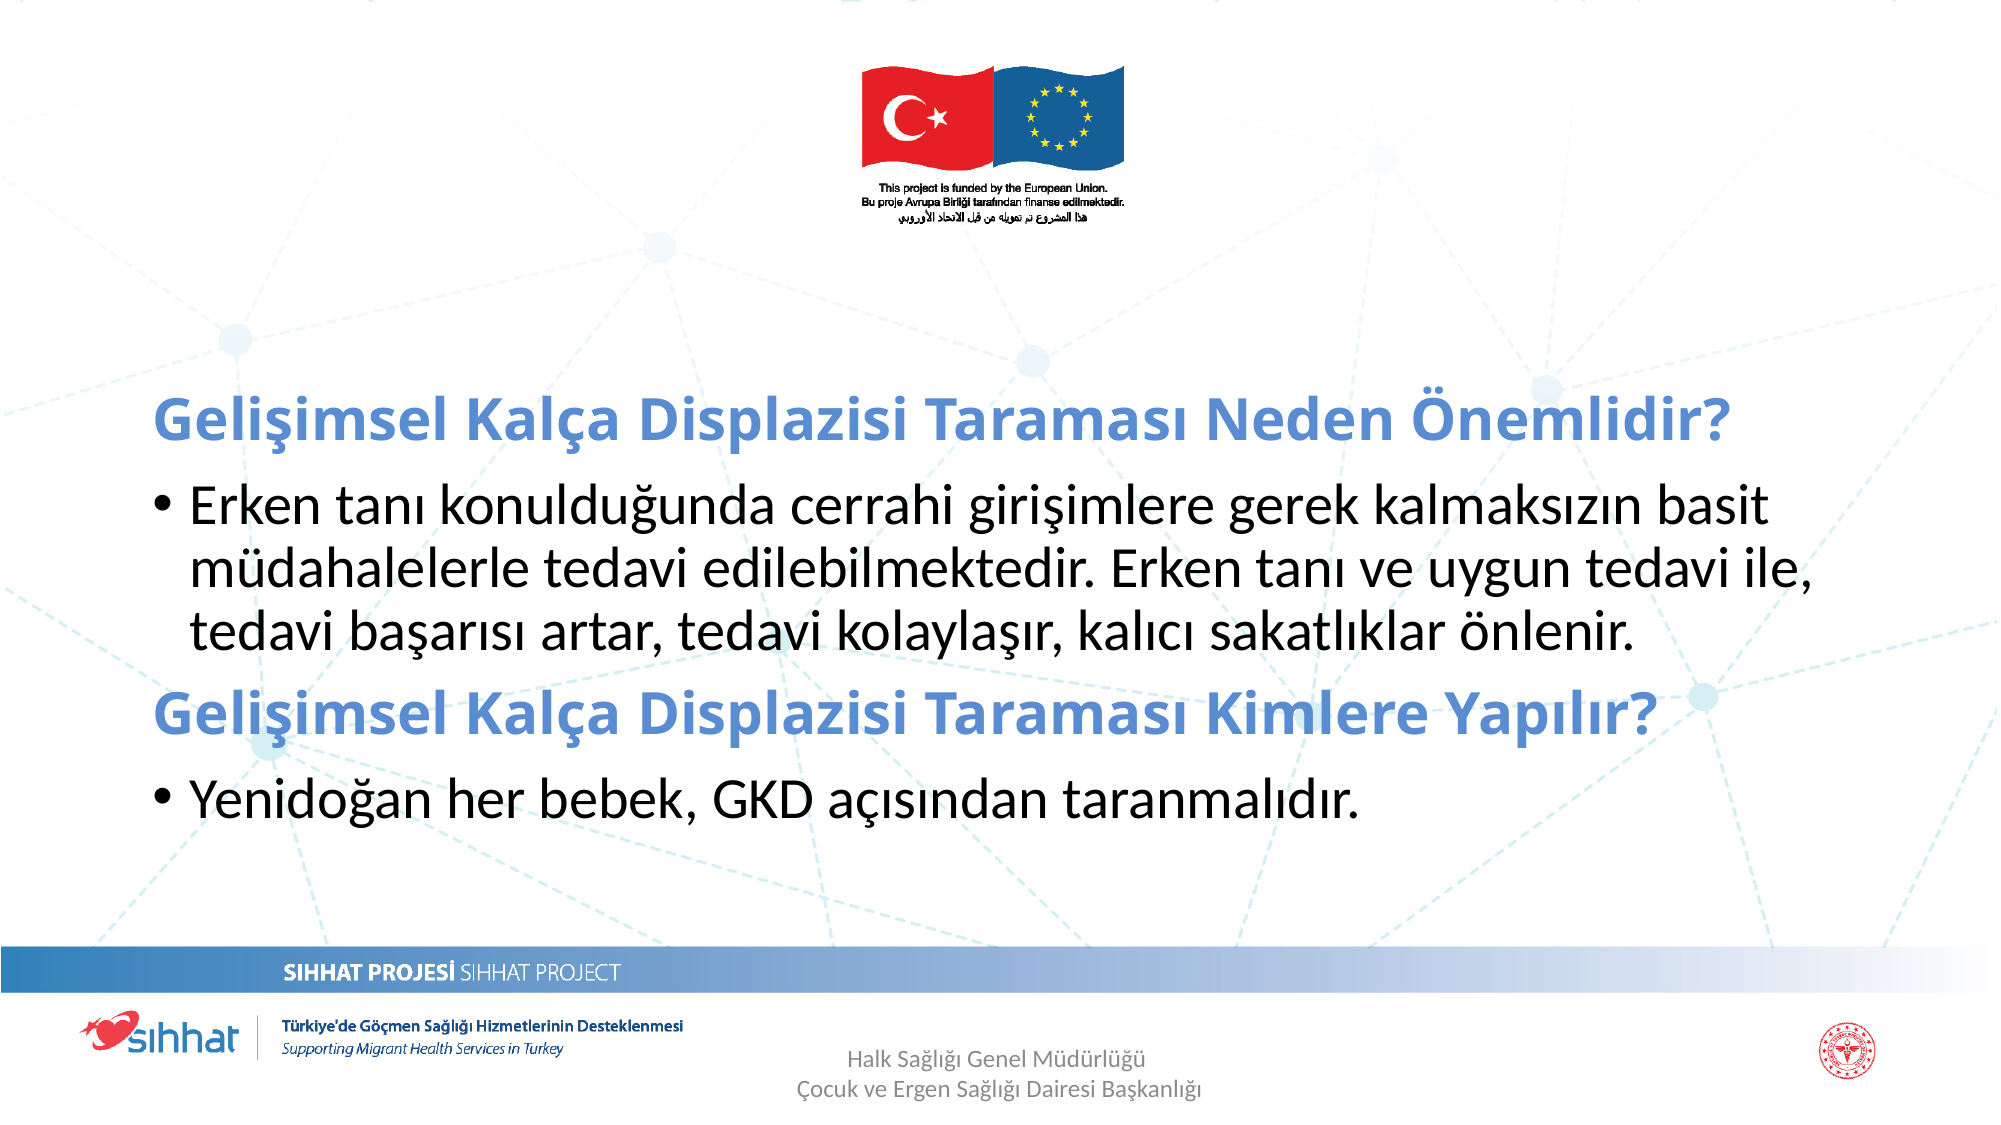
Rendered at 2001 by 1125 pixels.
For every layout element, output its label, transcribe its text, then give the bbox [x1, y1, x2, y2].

list Gelişimsel Kalça Displazisi Taraması Neden Önemlidir? Erken tanı konulduğunda cerrahi girişimlere gerek kalmaksızın basit müdahalelerle tedavi edilebilmektedir. Erken tanı ve uygun tedavi ile, tedavi başarısı artar, tedavi kolaylaşır, kalıcı sakatlıklar önlenir. Gelişimsel Kalça Displazisi Taraması Kimlere Yapılır? Yenidoğan her bebek, GKD açısından taranmalıdır. [137, 382, 1863, 945]
footer Halk Sağlığı Genel Müdürlüğü Çocuk ve Ergen Sağlığı Dairesi Başkanlığı [662, 1042, 1338, 1103]
picture [0, 0, 2000, 1125]
